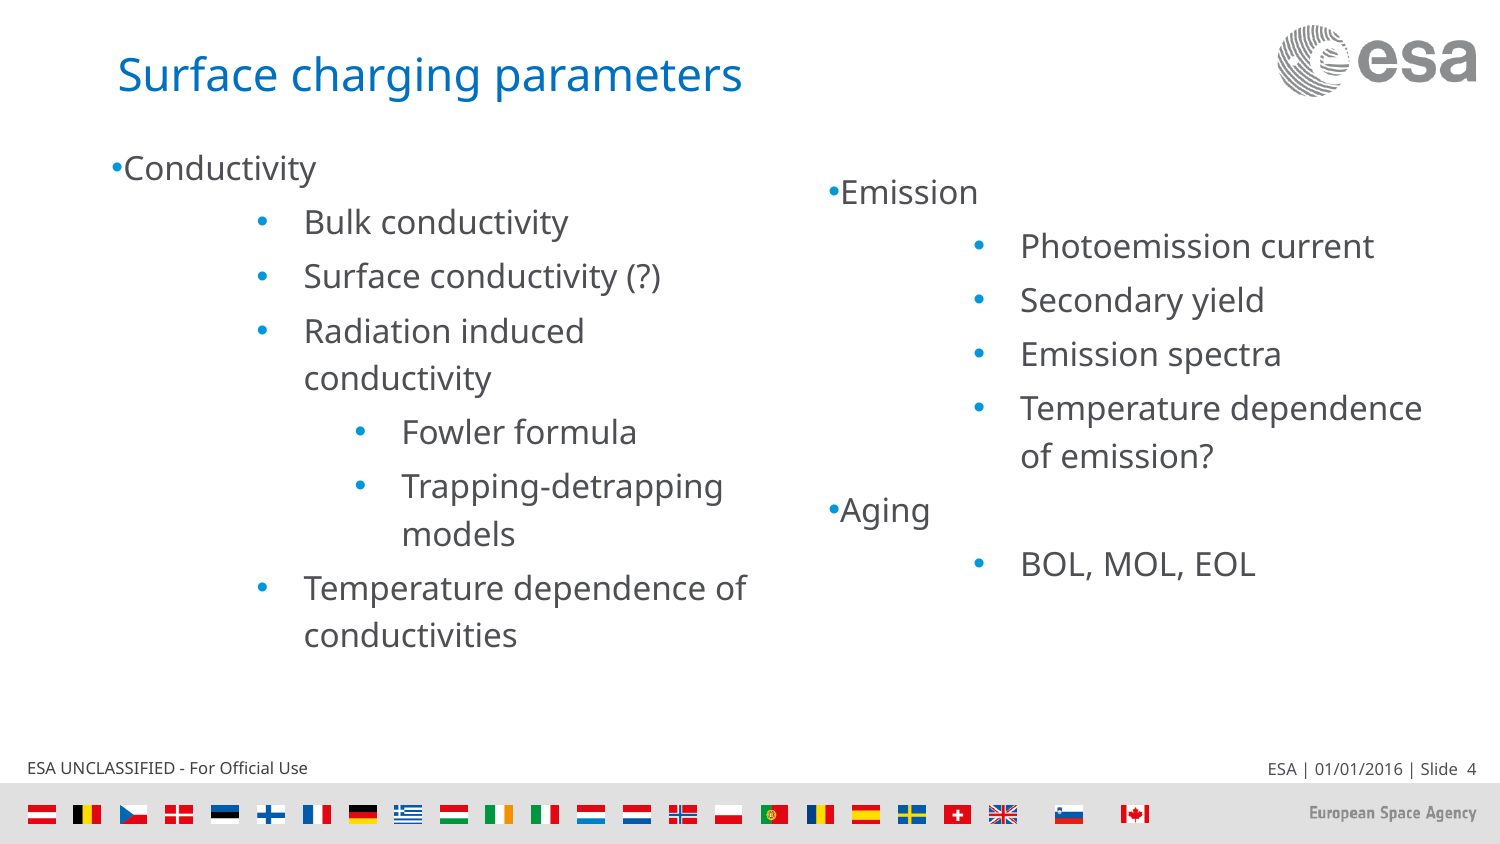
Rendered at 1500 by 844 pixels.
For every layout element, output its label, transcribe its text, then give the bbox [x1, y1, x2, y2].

picture [0, 783, 1500, 844]
text_box Emission Photoemission current Secondary yield Emission spectra Temperature dependence of emission? Aging BOL, MOL, EOL [813, 155, 1439, 810]
list Conductivity Bulk conductivity Surface conductivity (?) Radiation induced conductivity Fowler formula Trapping-detrapping models Temperature dependence of conductivities [96, 132, 768, 787]
picture [1277, 25, 1477, 109]
title Surface charging parameters [102, 37, 1105, 109]
